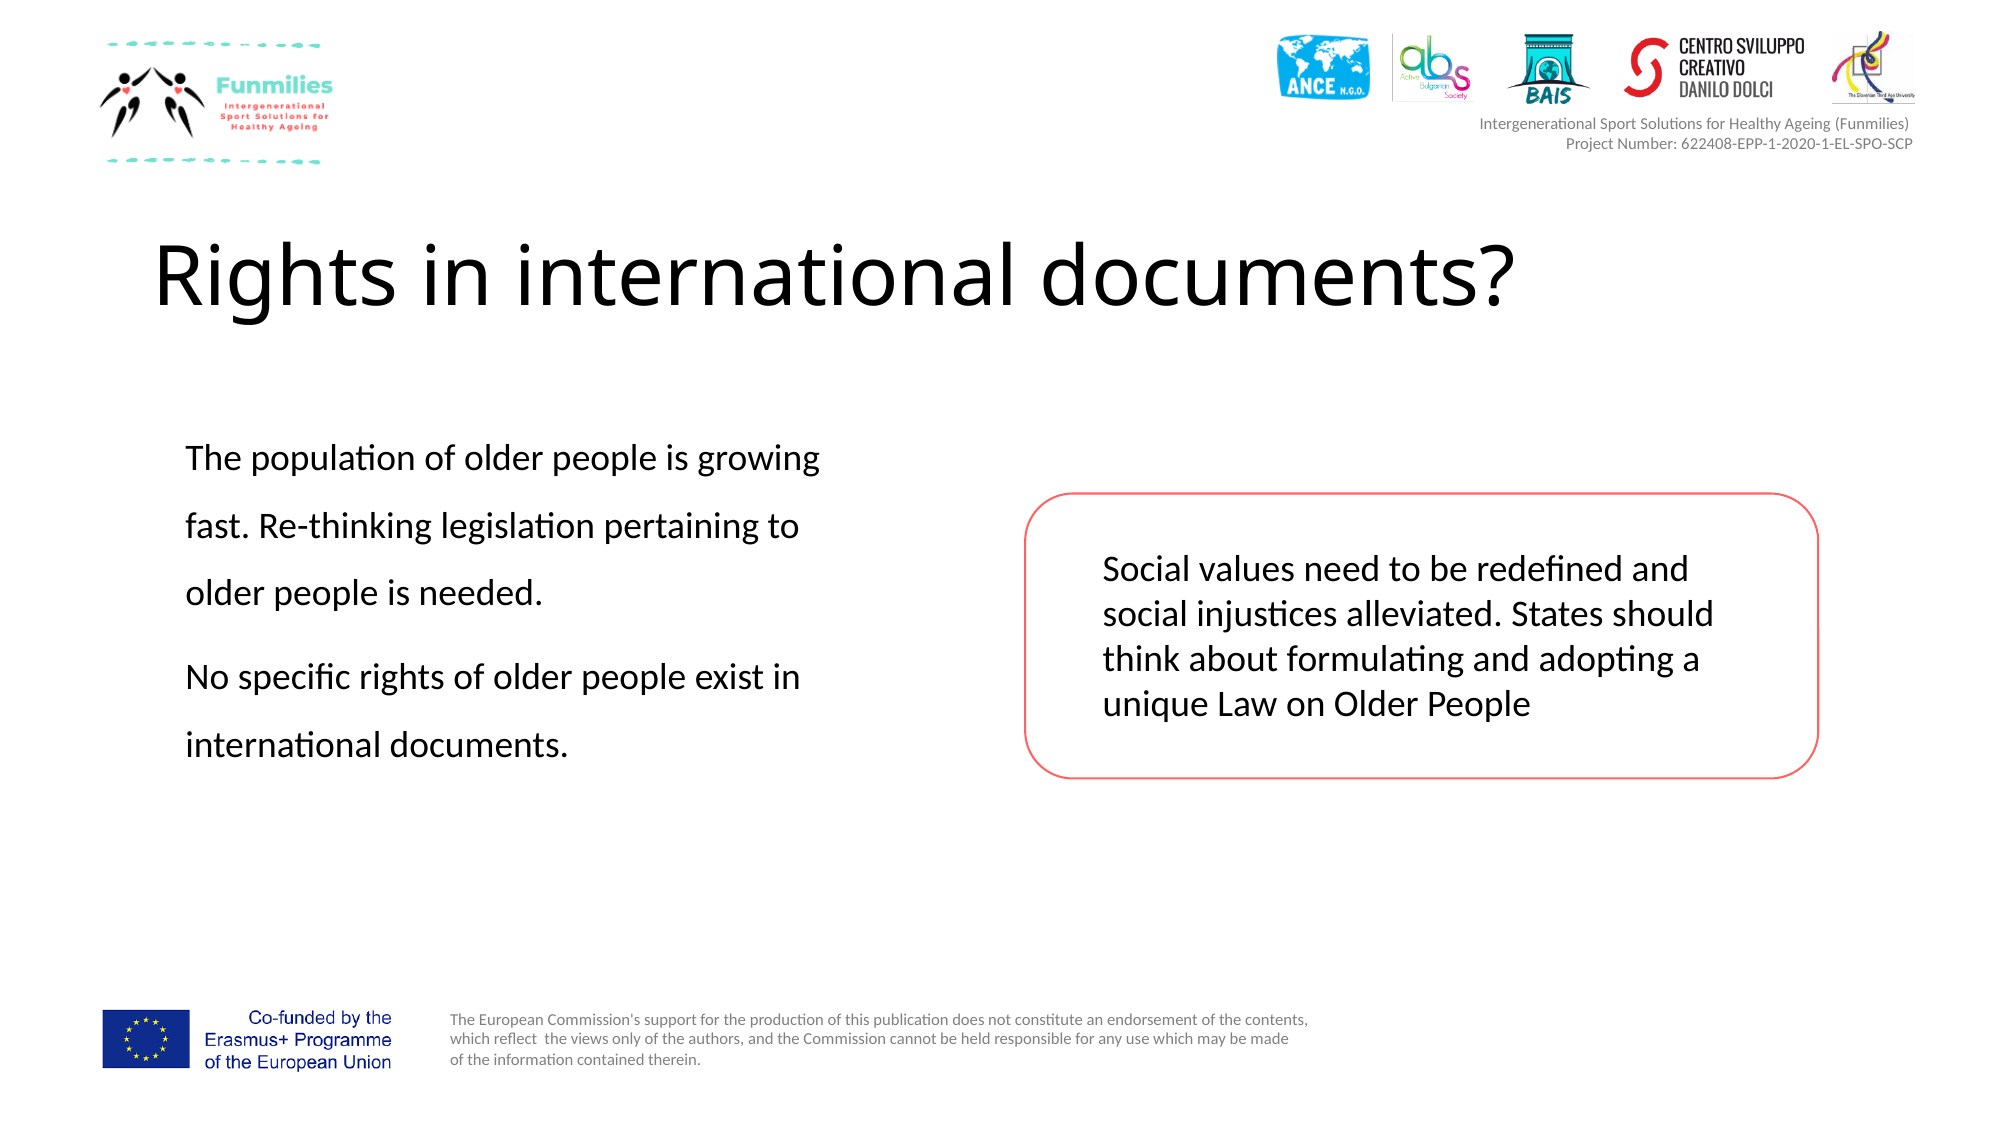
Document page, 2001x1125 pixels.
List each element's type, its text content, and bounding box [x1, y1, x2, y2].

picture [1297, 59, 1308, 76]
picture [1277, 28, 1915, 106]
title Rights in international documents? [137, 206, 1863, 352]
picture [84, 27, 344, 177]
text_box Social values need to be redefined and social injustices alleviated. States should think about formulating and adopting a unique Law on Older People [1087, 536, 1786, 731]
picture [1301, 78, 1311, 94]
picture [1288, 78, 1298, 94]
picture [84, 993, 406, 1085]
text_box The population of older people is growing fast. Re-thinking legislation pertaining to older people is needed. No specific rights of older people exist in international documents. [170, 403, 897, 773]
text_box [1024, 492, 1820, 780]
picture [1352, 63, 1362, 72]
picture [1326, 78, 1334, 94]
picture [1314, 78, 1323, 94]
